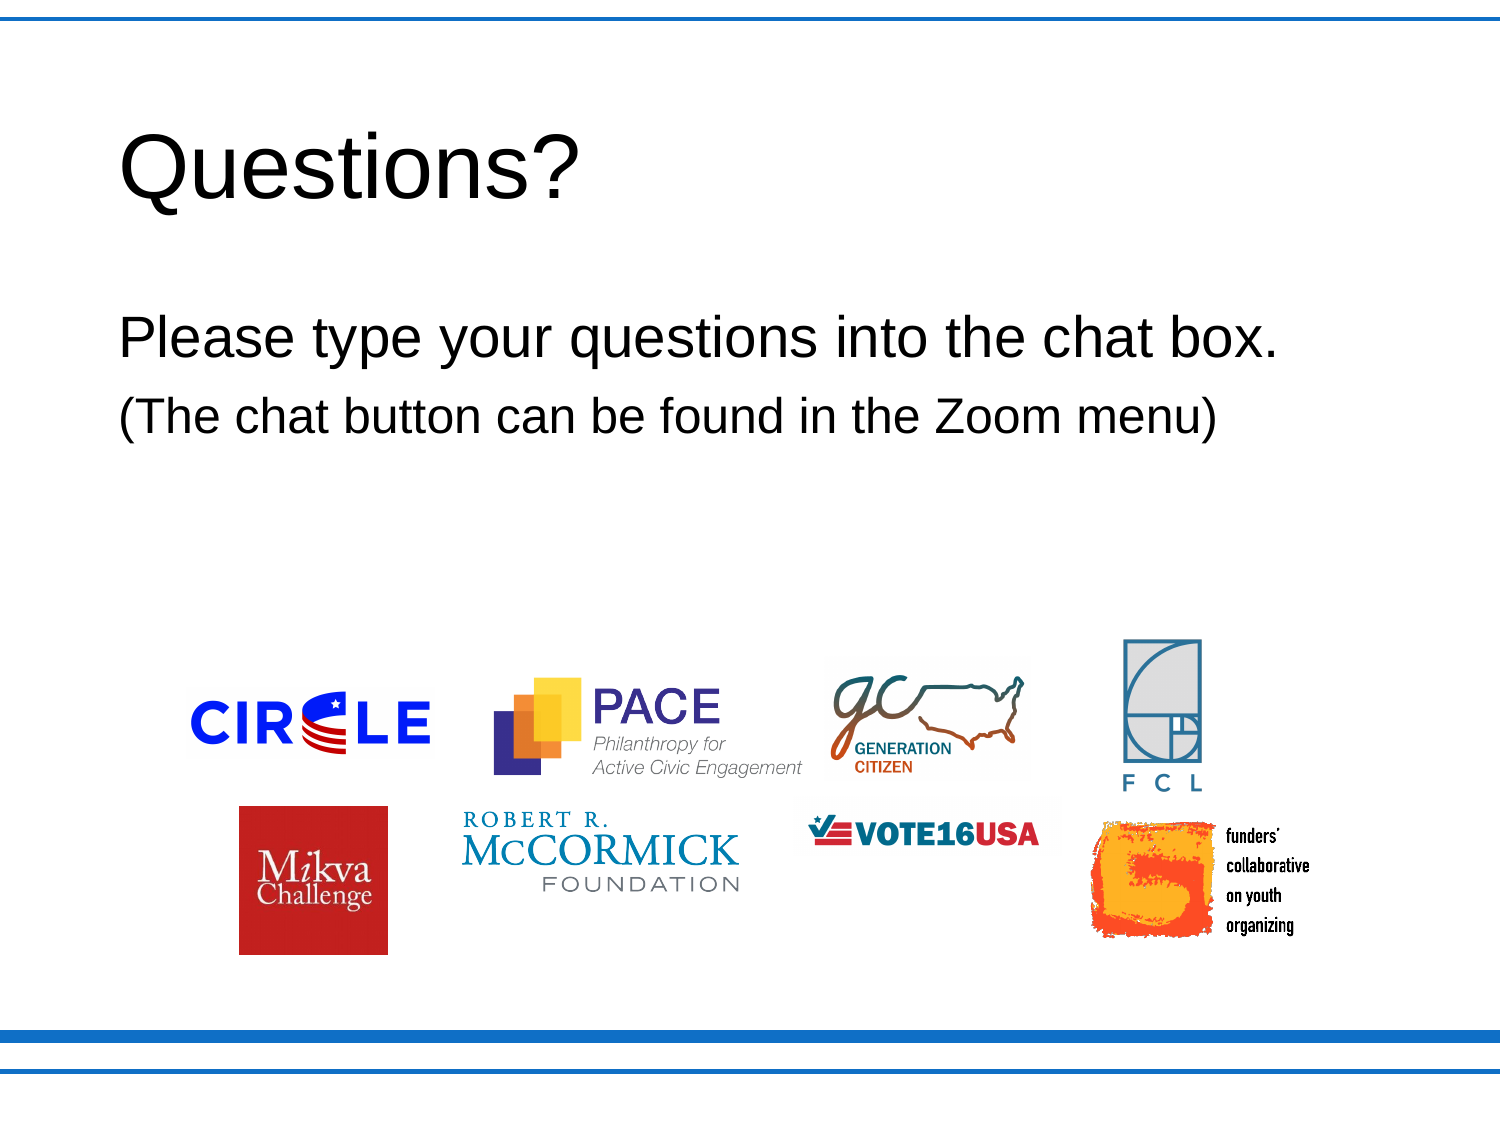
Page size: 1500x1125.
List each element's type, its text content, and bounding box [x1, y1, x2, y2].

title Questions? [103, 59, 1397, 278]
picture [1099, 634, 1226, 797]
list Please type your questions into the chat box. (The chat button can be found in the Zoom menu) [103, 299, 1397, 1014]
picture [1079, 806, 1326, 949]
picture [186, 687, 435, 759]
picture [447, 615, 1062, 892]
picture [239, 806, 388, 955]
